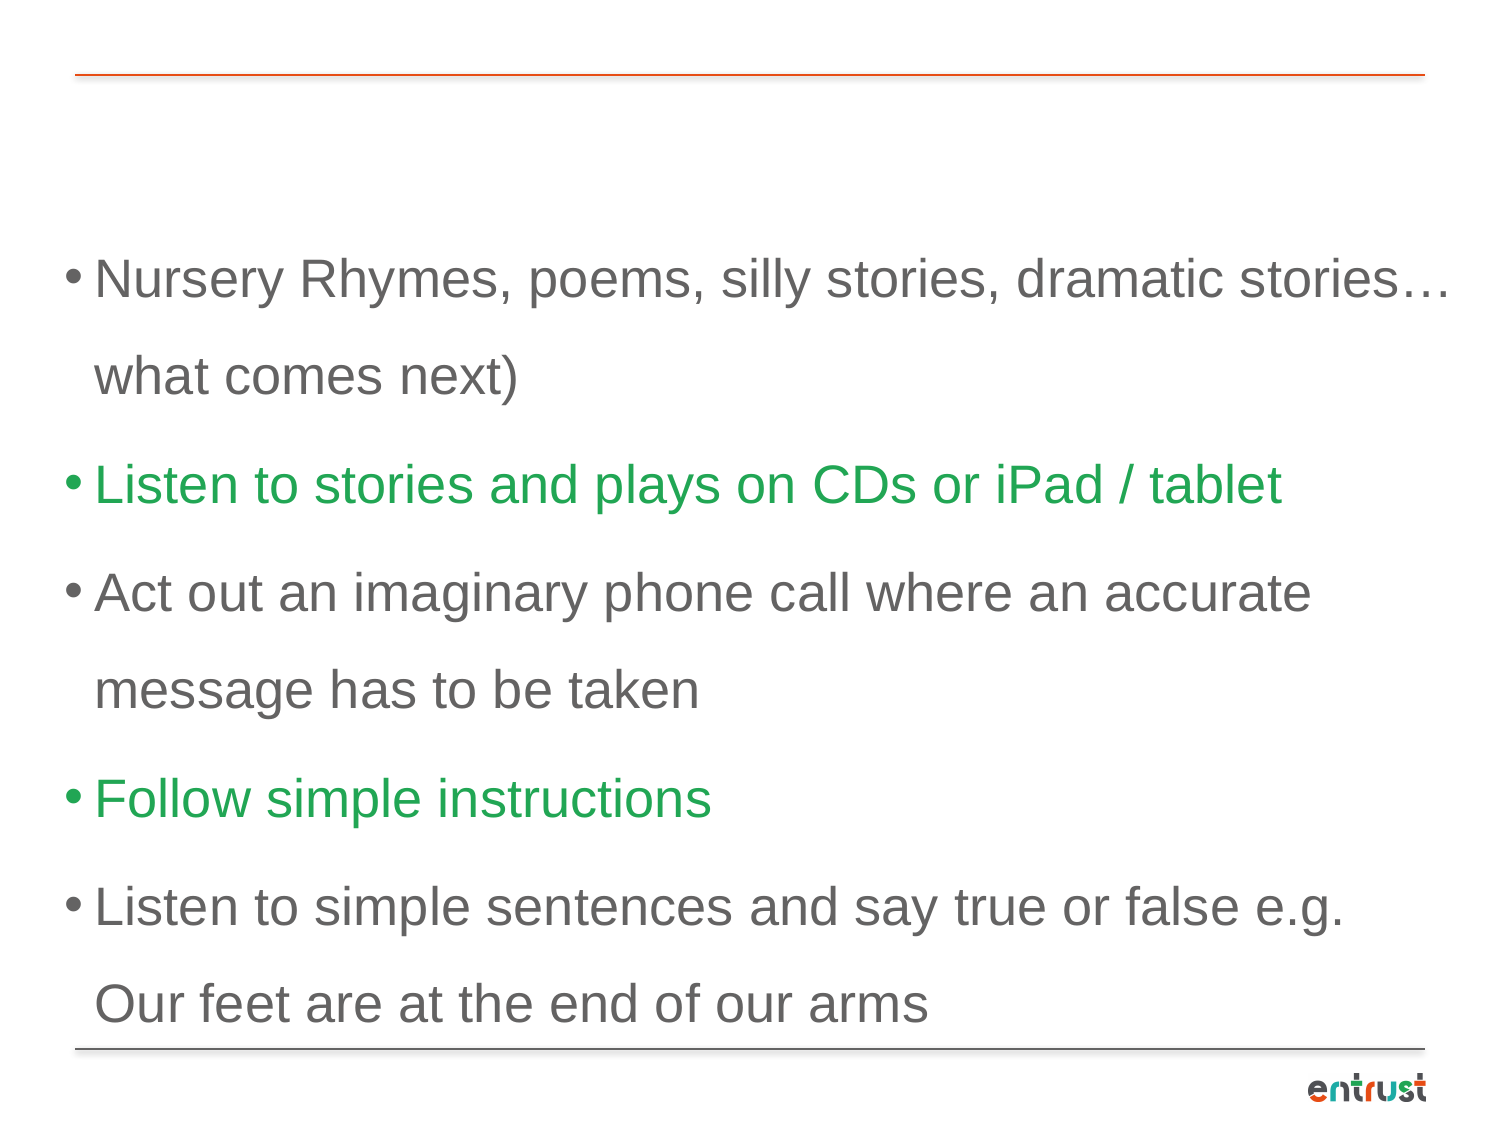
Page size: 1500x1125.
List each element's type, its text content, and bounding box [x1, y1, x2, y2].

list Nursery Rhymes, poems, silly stories, dramatic stories…what comes next) Listen to stories and plays on CDs or iPad / tablet Act out an imaginary phone call where an accurate message has to be taken Follow simple instructions Listen to simple sentences and say true or false e.g. Our feet are at the end of our arms [64, 210, 1466, 1039]
picture [1308, 1073, 1426, 1102]
